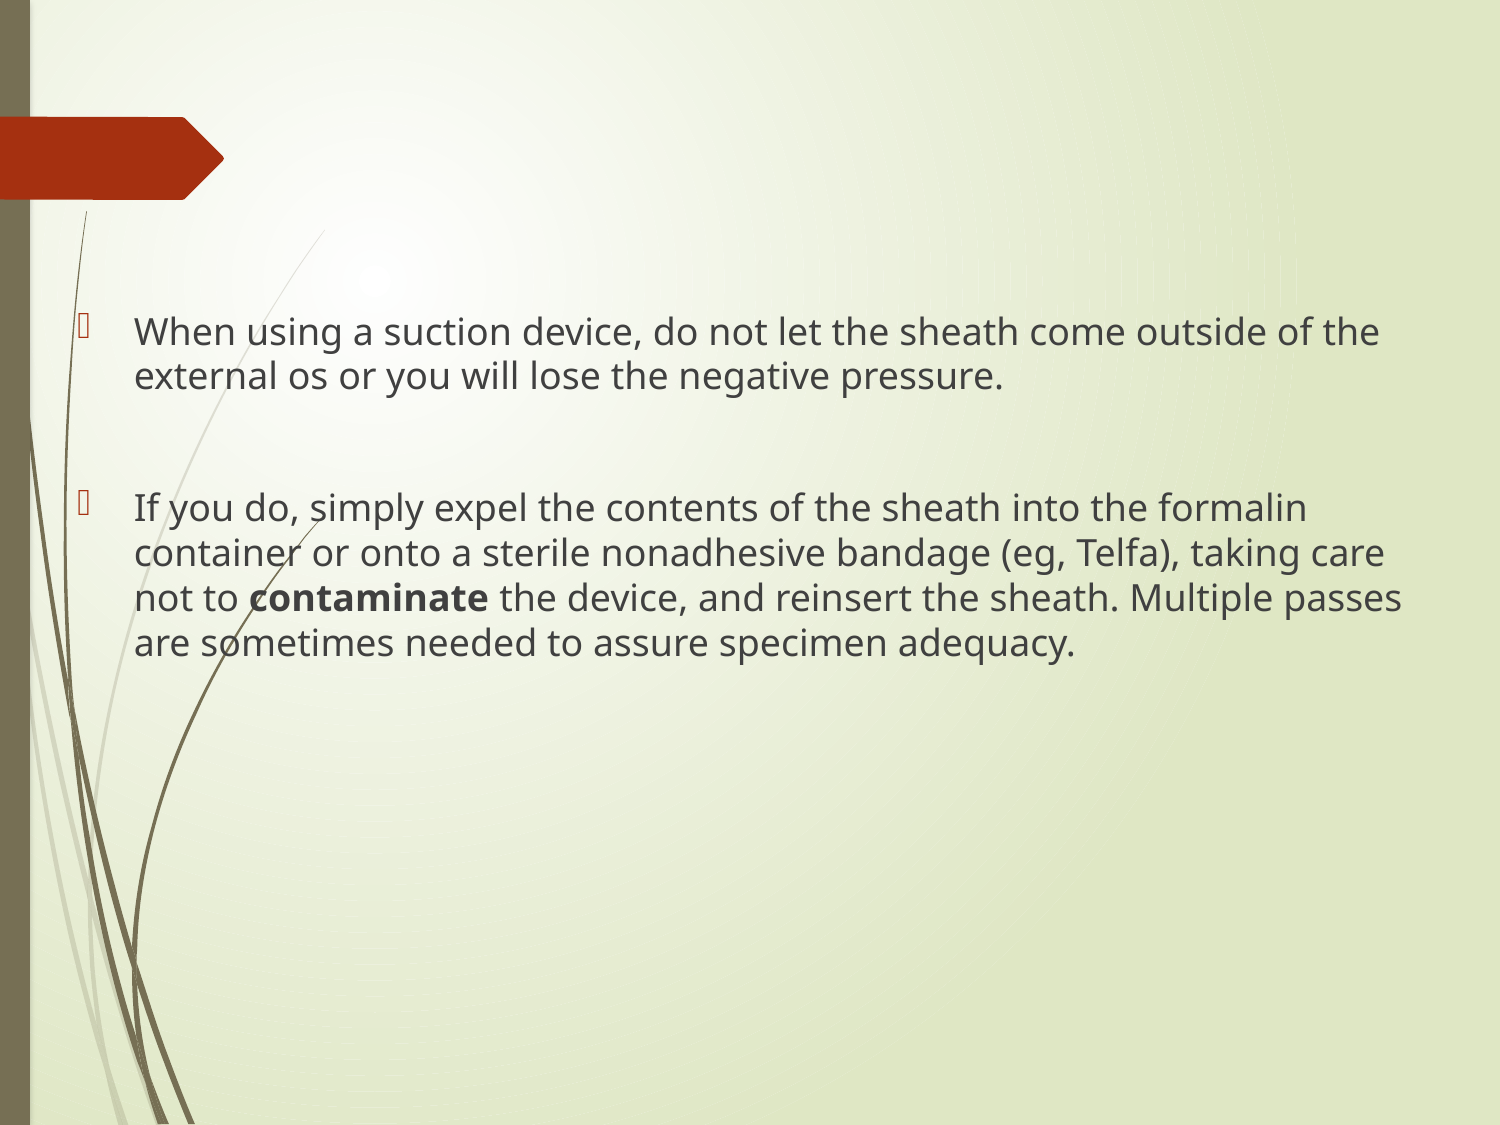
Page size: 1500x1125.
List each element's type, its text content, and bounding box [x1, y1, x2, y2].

list When using a suction device, do not let the sheath come outside of the external os or you will lose the negative pressure. If you do, simply expel the contents of the sheath into the formalin container or onto a sterile nonadhesive bandage (eg, Telfa), taking care not to contaminate the device, and reinsert the sheath. Multiple passes are sometimes needed to assure specimen adequacy. [62, 299, 1438, 970]
